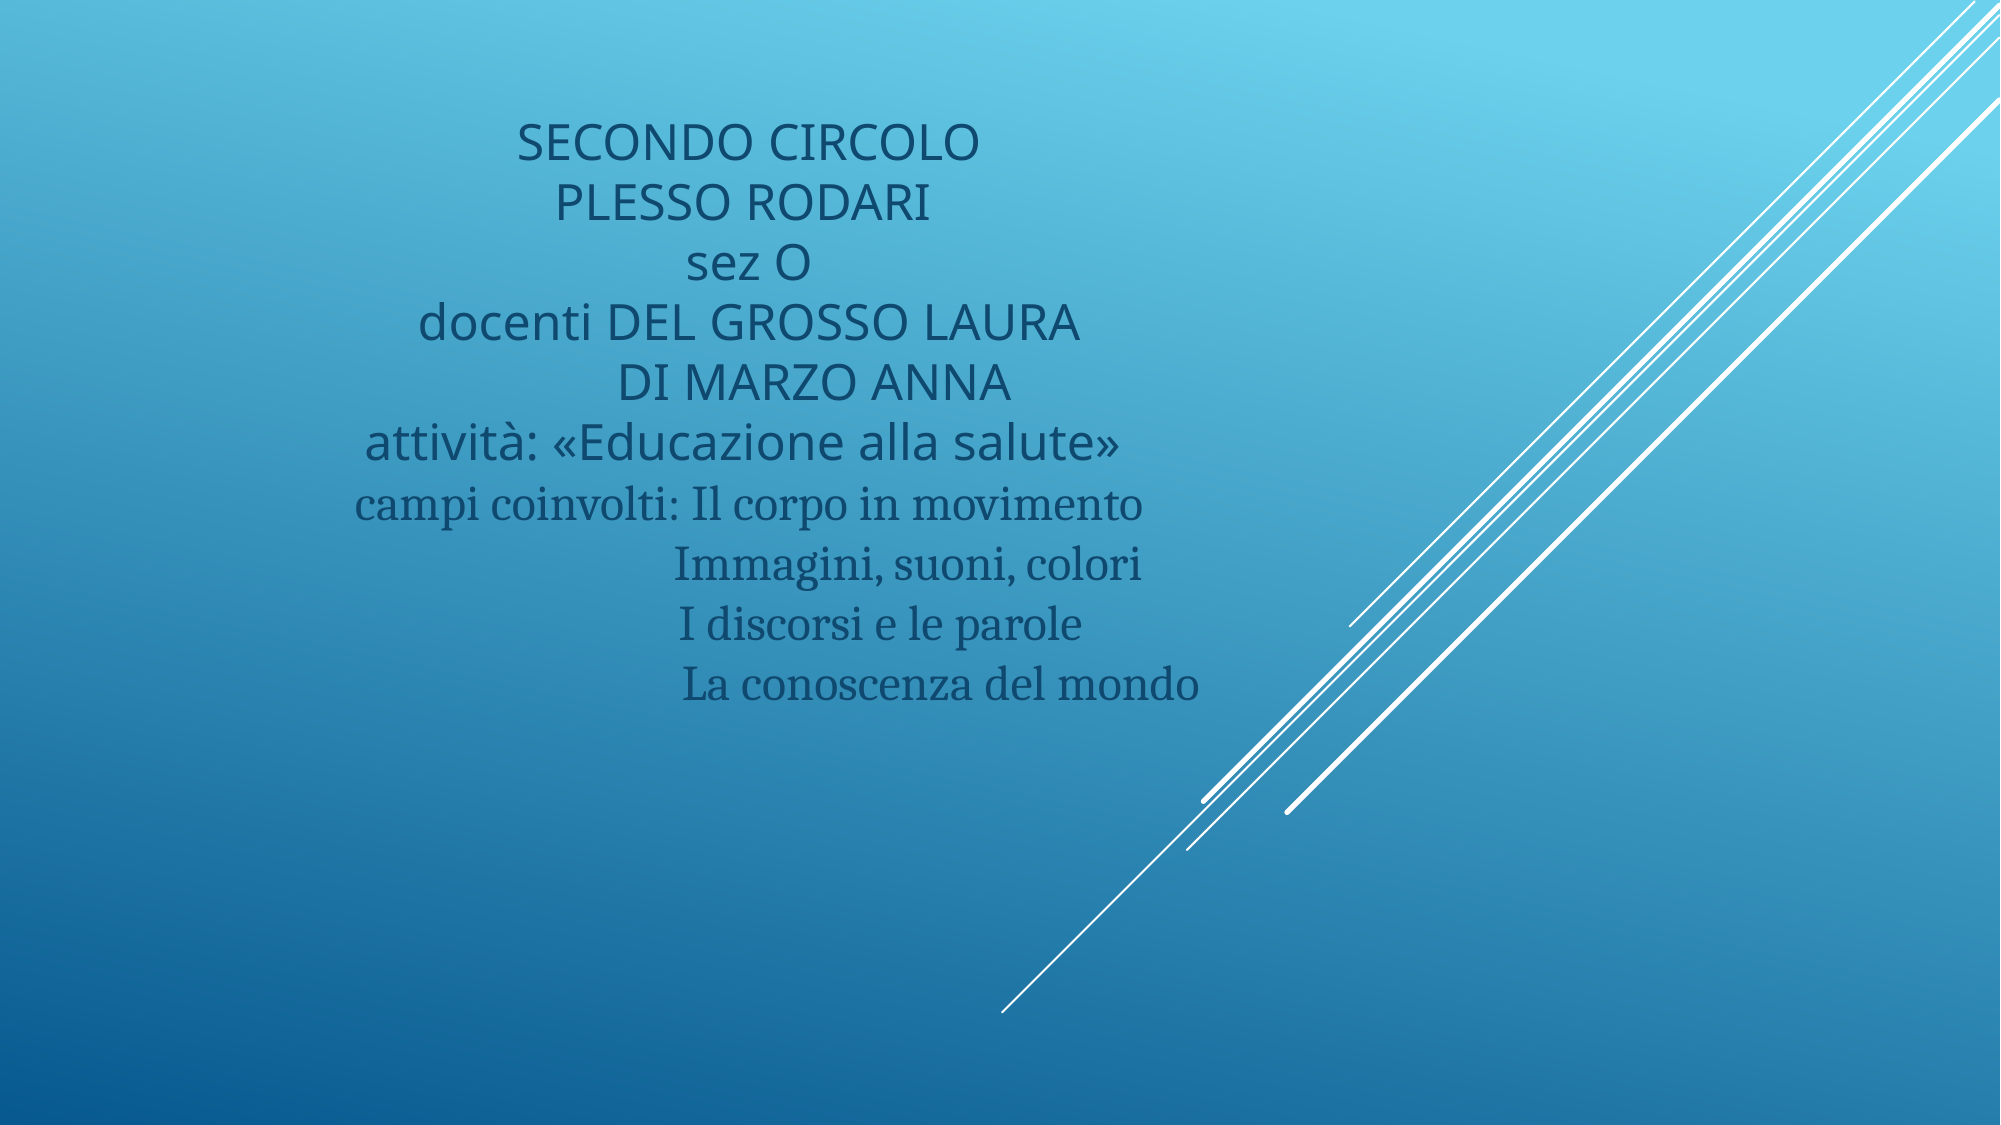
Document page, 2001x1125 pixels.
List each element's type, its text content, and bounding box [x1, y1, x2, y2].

text_box SECONDO CIRCOLO PLESSO RODARI sez O docenti DEL GROSSO LAURA DI MARZO ANNA attività: «Educazione alla salute» campi coinvolti: Il corpo in movimento Immagini, suoni, colori I discorsi e le parole La conoscenza del mondo [229, 103, 1269, 779]
